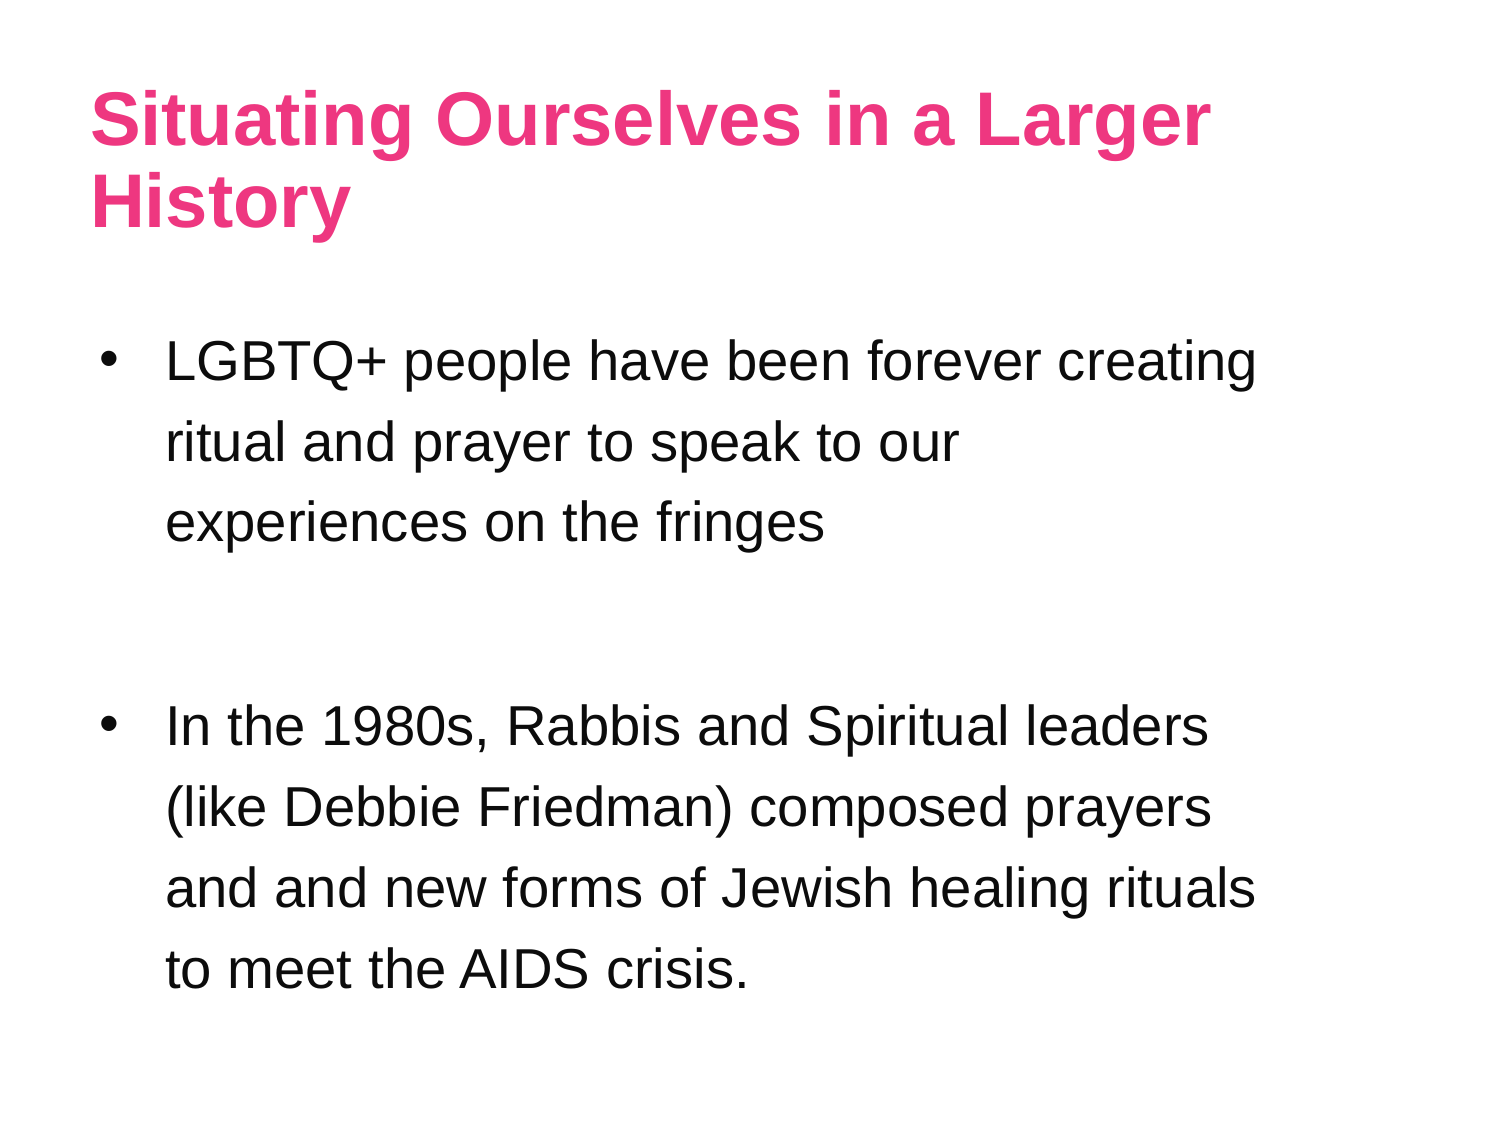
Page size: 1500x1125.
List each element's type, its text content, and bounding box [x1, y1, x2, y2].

list LGBTQ+ people have been forever creating ritual and prayer to speak to our experiences on the fringes In the 1980s, Rabbis and Spiritual leaders (like Debbie Friedman) composed prayers and and new forms of Jewish healing rituals to meet the AIDS crisis. [75, 302, 1276, 1019]
title Situating Ourselves in a Larger History [75, 71, 1438, 253]
